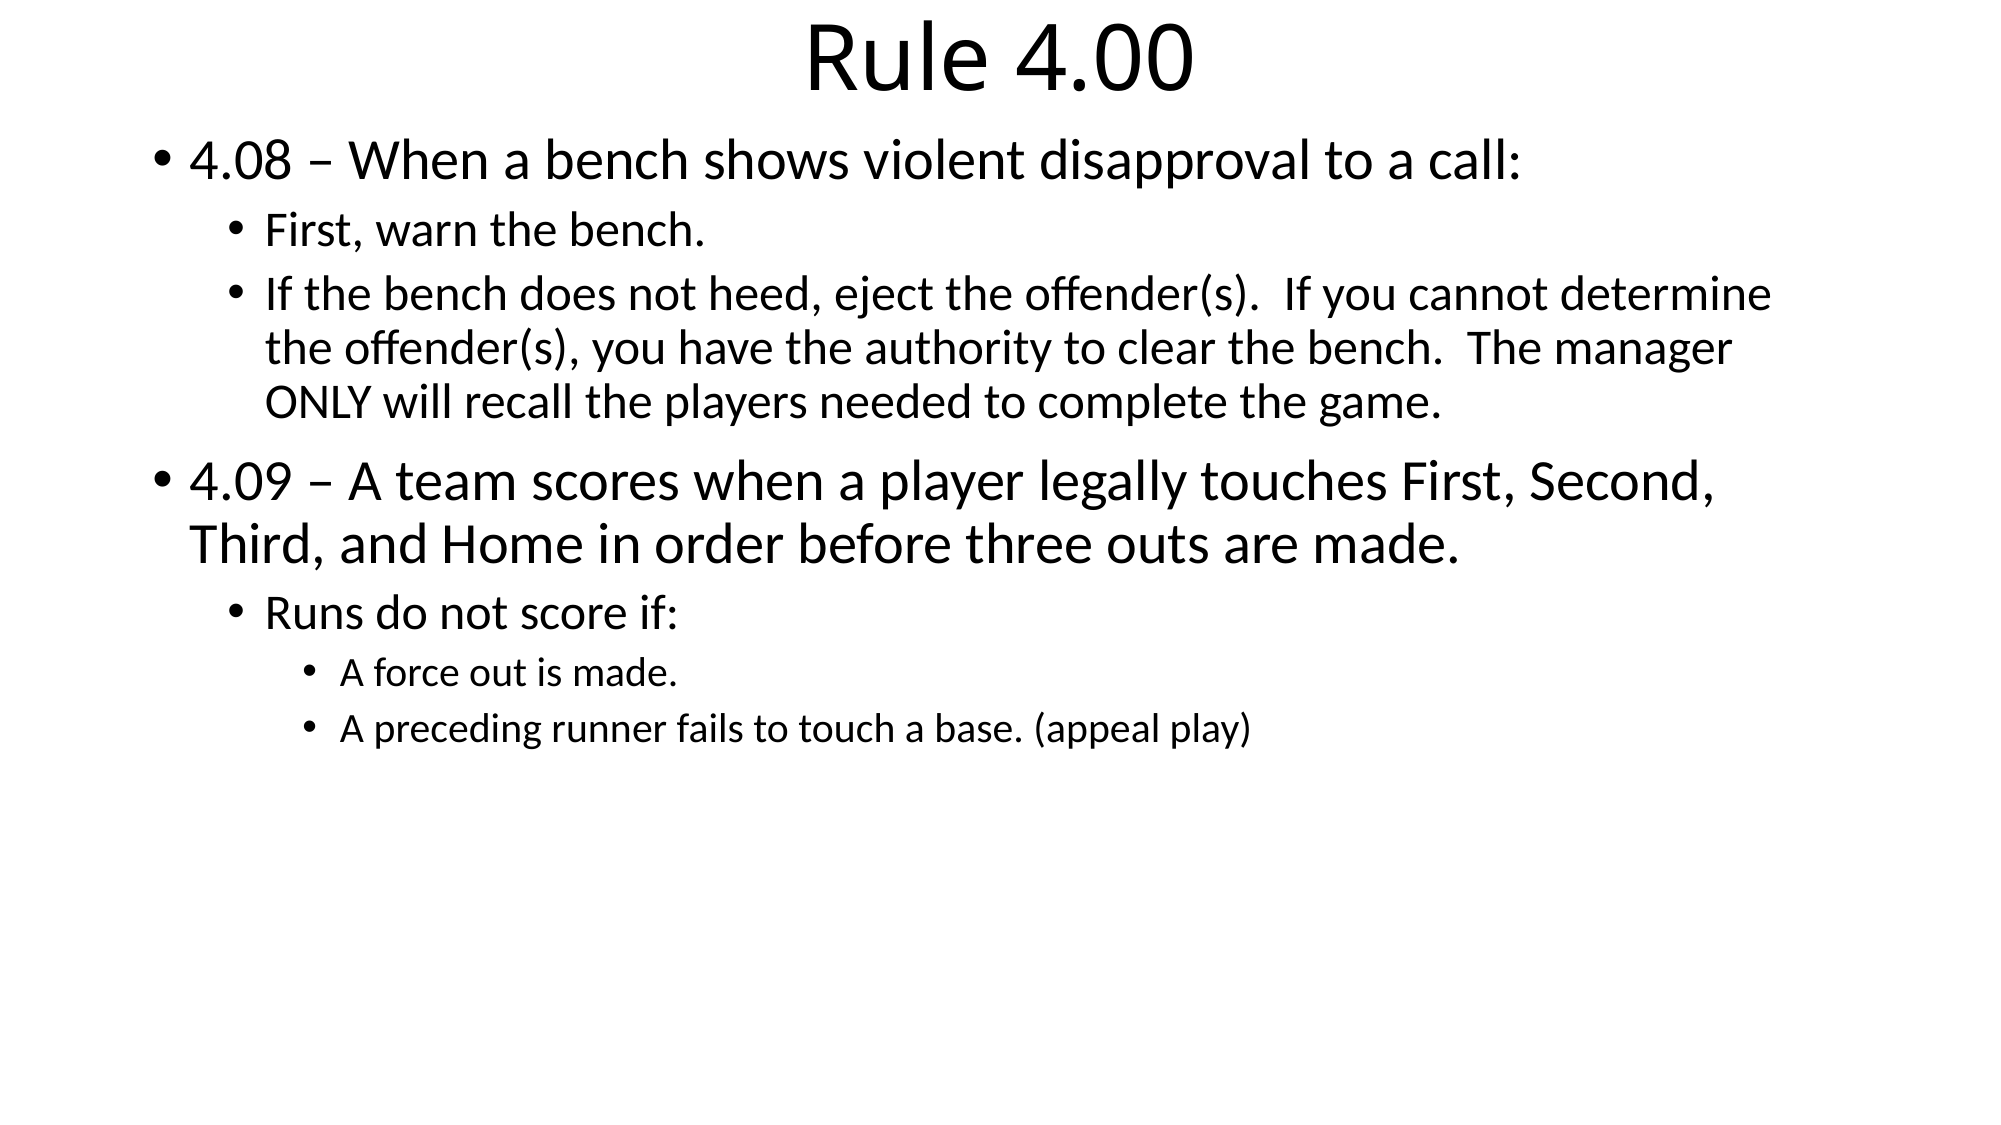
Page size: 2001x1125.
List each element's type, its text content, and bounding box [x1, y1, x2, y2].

list 4.08 – When a bench shows violent disapproval to a call: First, warn the bench. If the bench does not heed, eject the offender(s). If you cannot determine the offender(s), you have the authority to clear the bench. The manager ONLY will recall the players needed to complete the game. 4.09 – A team scores when a player legally touches First, Second, Third, and Home in order before three outs are made. Runs do not score if: A force out is made. A preceding runner fails to touch a base. (appeal play) [137, 122, 1863, 879]
title Rule 4.00 [137, 0, 1863, 122]
